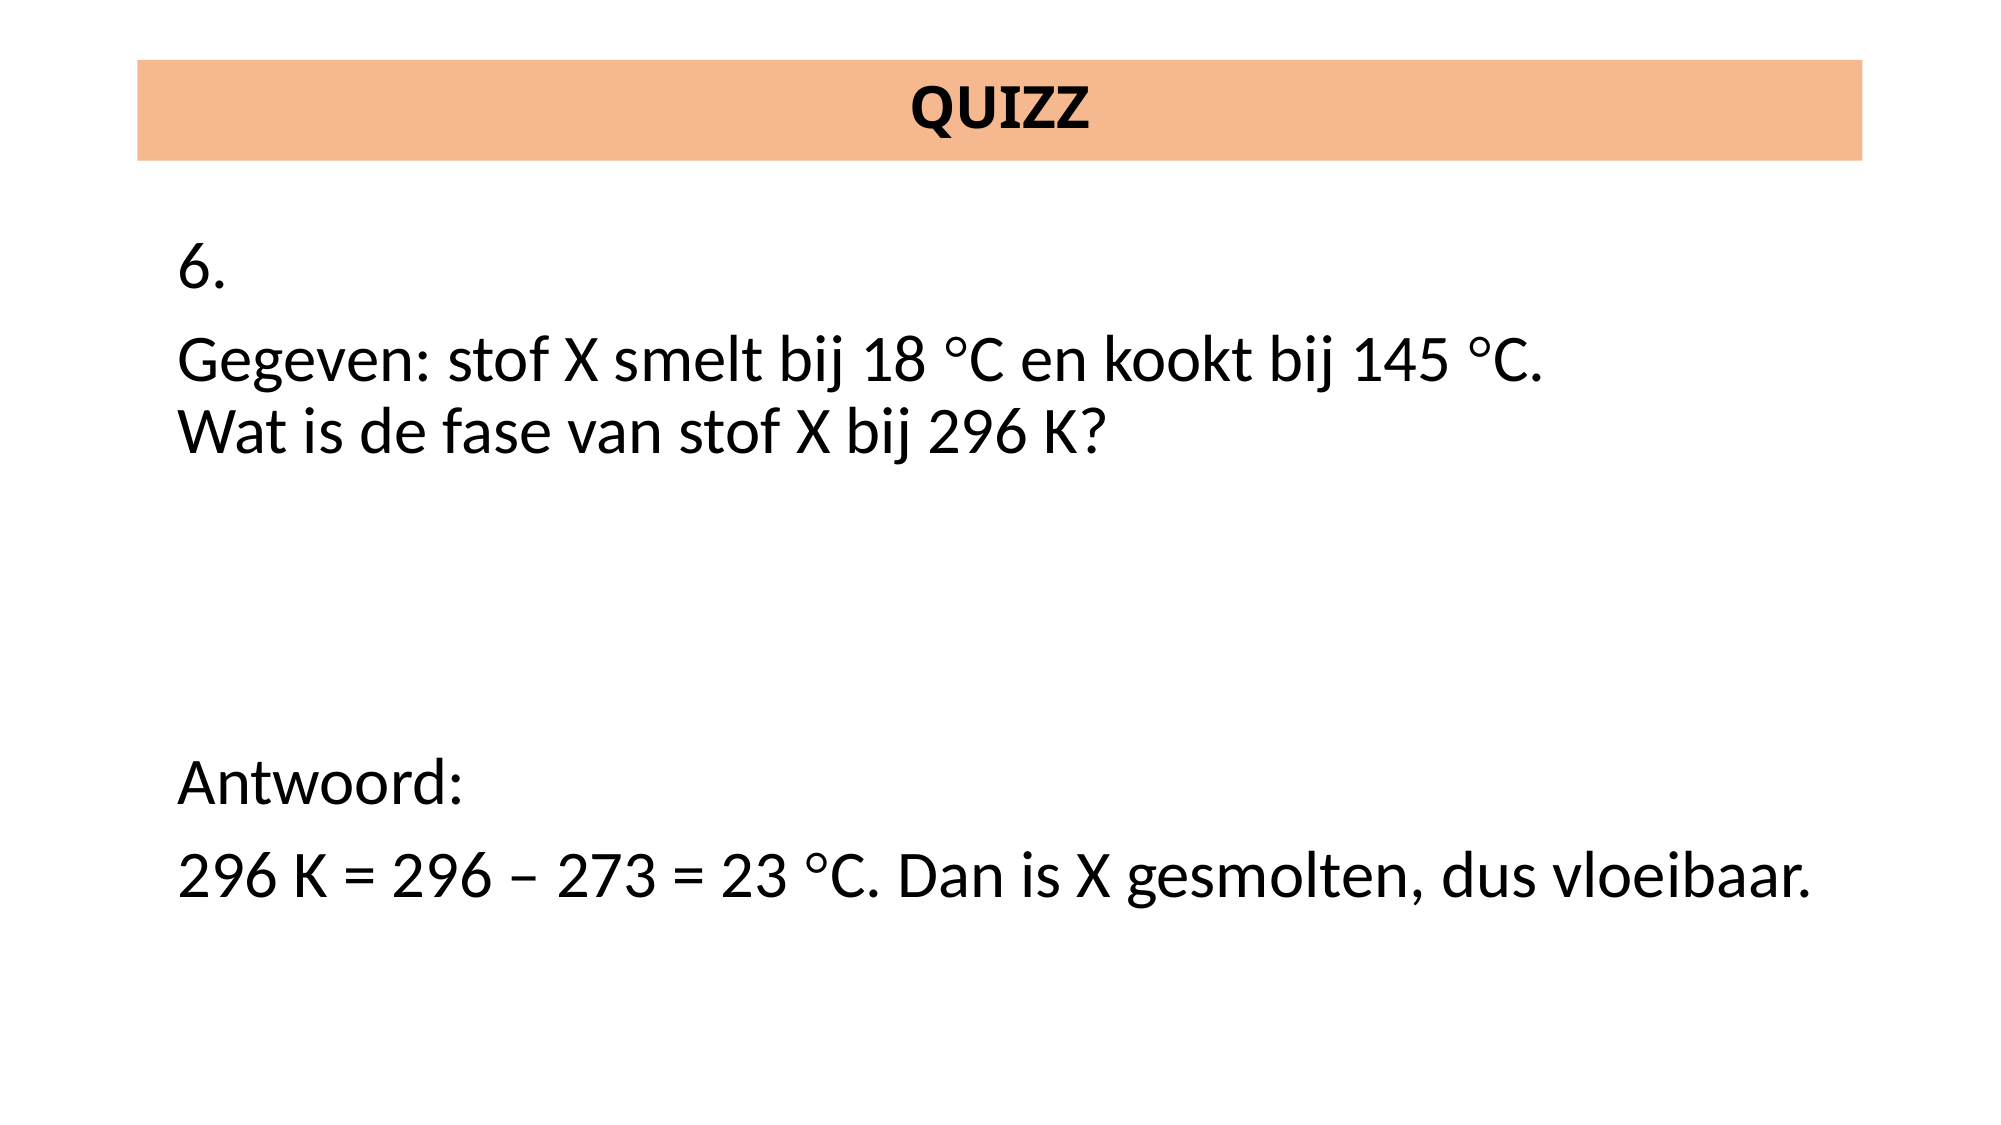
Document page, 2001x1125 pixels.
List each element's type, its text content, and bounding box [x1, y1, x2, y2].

text_box [137, 198, 1863, 1010]
title QUIZZ [137, 59, 1863, 161]
list 6. Gegeven: stof X smelt bij 18 °C en kookt bij 145 °C. Wat is de fase van stof X bij 296 K? Antwoord: 296 K = 296 – 273 = 23 °C. Dan is X gesmolten, dus vloeibaar. [162, 223, 1888, 1035]
